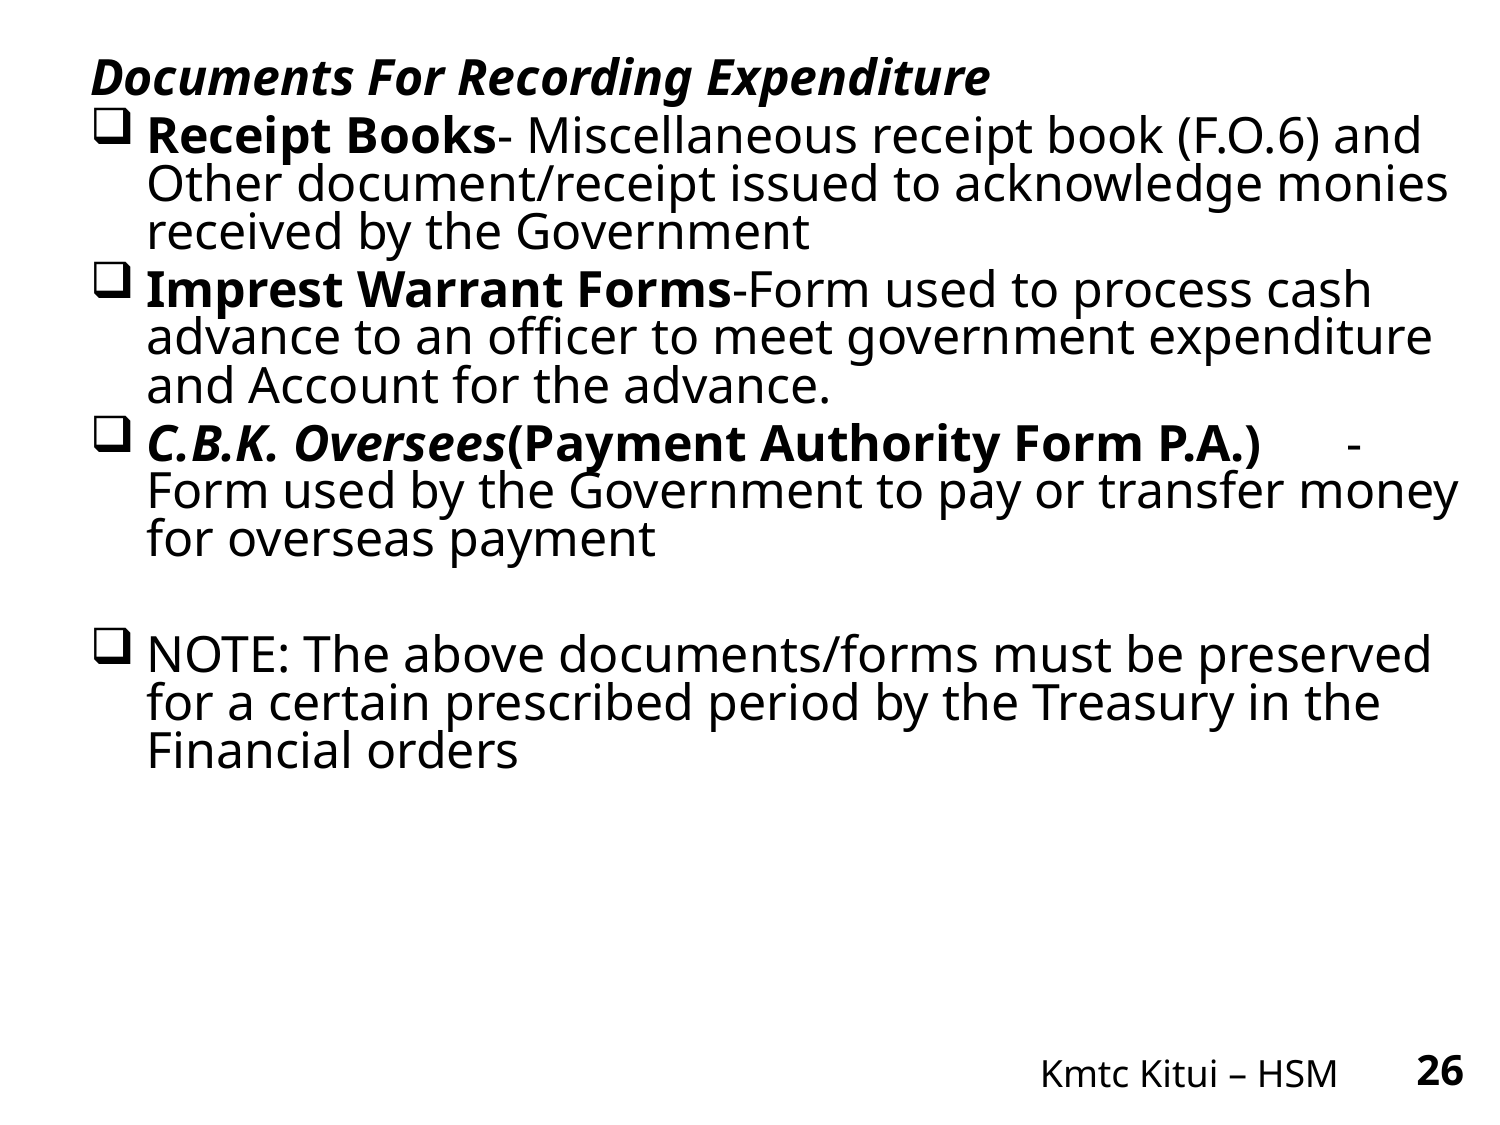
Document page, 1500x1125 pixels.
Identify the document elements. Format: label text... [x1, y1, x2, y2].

slide_number 26 [1129, 1042, 1480, 1103]
text_box Kmtc Kitui – HSM [1024, 1042, 1129, 1103]
list Documents For Recording Expenditure Receipt Books- Miscellaneous receipt book (F.O.6) and Other document/receipt issued to acknowledge monies received by the Government Imprest Warrant Forms-Form used to process cash advance to an officer to meet government expenditure and Account for the advance. C.B.K. Oversees(Payment Authority Form P.A.) -Form used by the Government to pay or transfer money for overseas payment NOTE: The above documents/forms must be preserved for a certain prescribed period by the Treasury in the Financial orders [75, 37, 1480, 1042]
